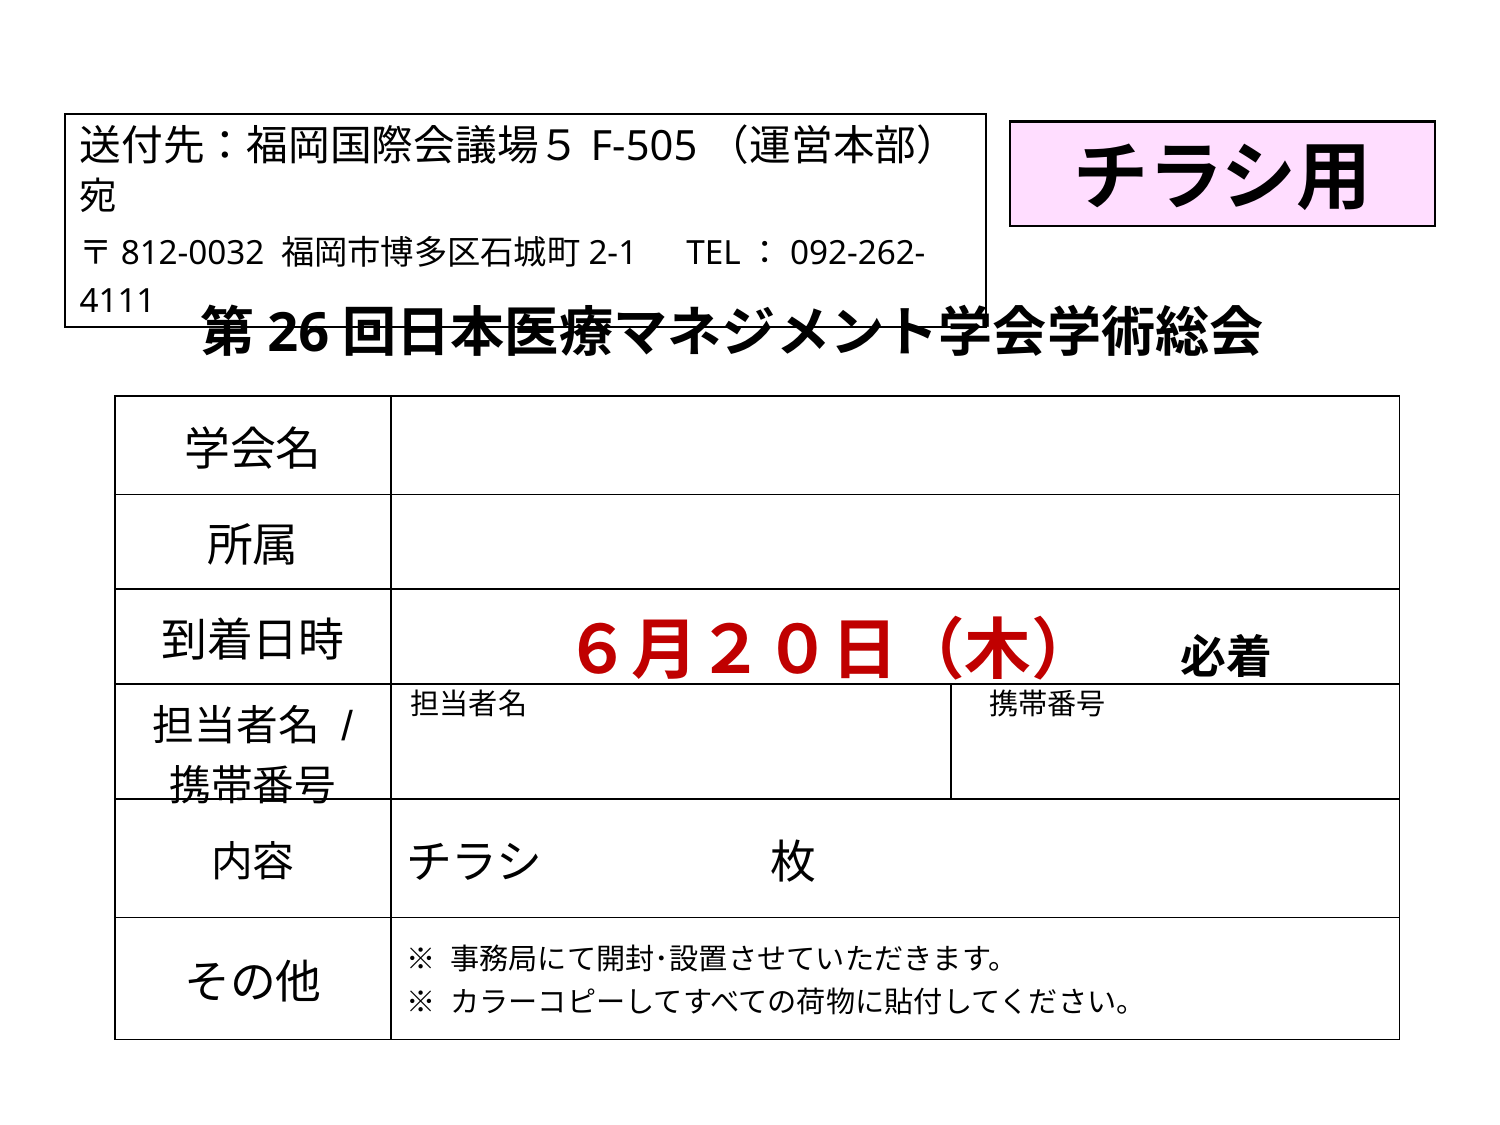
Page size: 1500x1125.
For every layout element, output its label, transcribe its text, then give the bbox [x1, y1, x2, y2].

table_header 学会名 [116, 397, 390, 494]
table_cell ※ 事務局にて開封･設置させていただきます。 ※ カラーコピーしてすべての荷物に貼付してください。 [392, 918, 1399, 1039]
table_cell [392, 495, 1399, 588]
table_cell [952, 685, 1399, 798]
text_box 送付先：福岡国際会議場５F-505（運営本部） 宛 〒812-0032 福岡市博多区石城町2-1 TEL：092-262-4111 [64, 113, 987, 327]
text_box 第26回日本医療マネジメント学会学術総会 [64, 290, 1400, 371]
table_cell 到着日時 [116, 590, 390, 683]
table_cell その他 [116, 918, 390, 1039]
table_header [392, 397, 1399, 494]
table_cell [392, 685, 950, 798]
table_cell ６月２０日（木） 必着 [392, 590, 1399, 683]
table_cell チラシ 枚 [392, 800, 1399, 917]
table_cell 担当者名 / 携帯番号 [116, 685, 390, 798]
table_cell 内容 [116, 800, 390, 917]
text_box チラシ用 [1009, 121, 1436, 227]
table_cell 所属 [116, 495, 390, 588]
